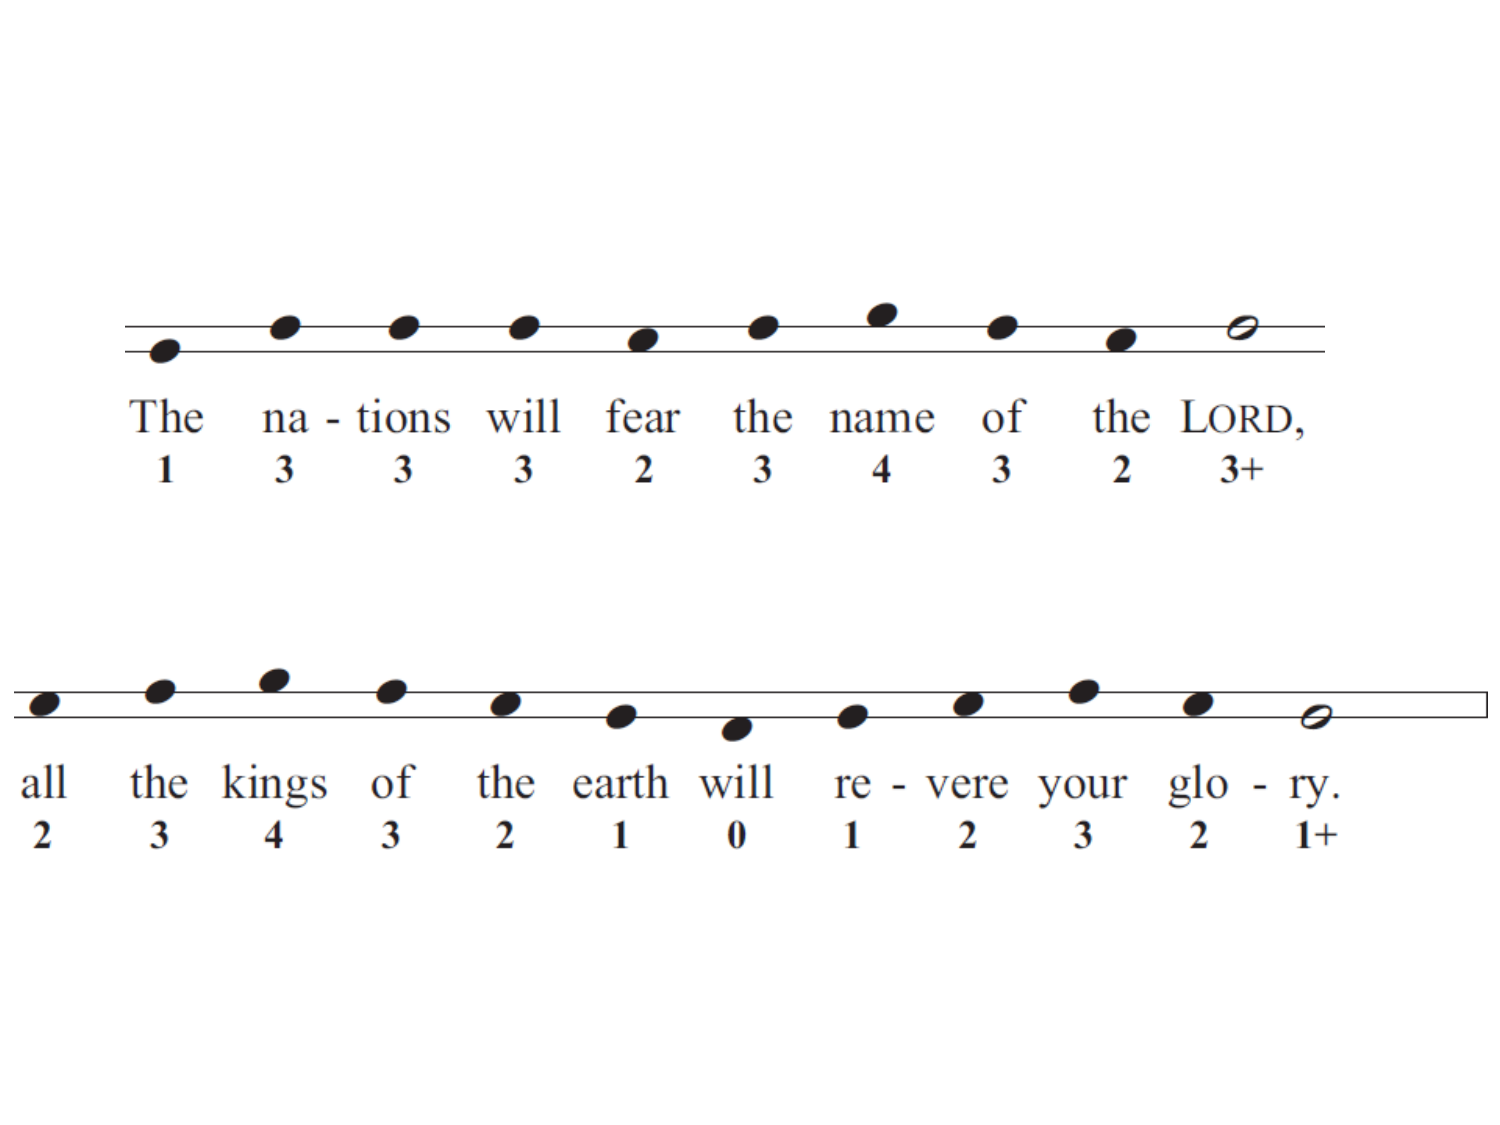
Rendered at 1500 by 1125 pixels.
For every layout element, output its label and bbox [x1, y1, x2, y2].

picture [13, 637, 1488, 876]
picture [124, 262, 1326, 515]
